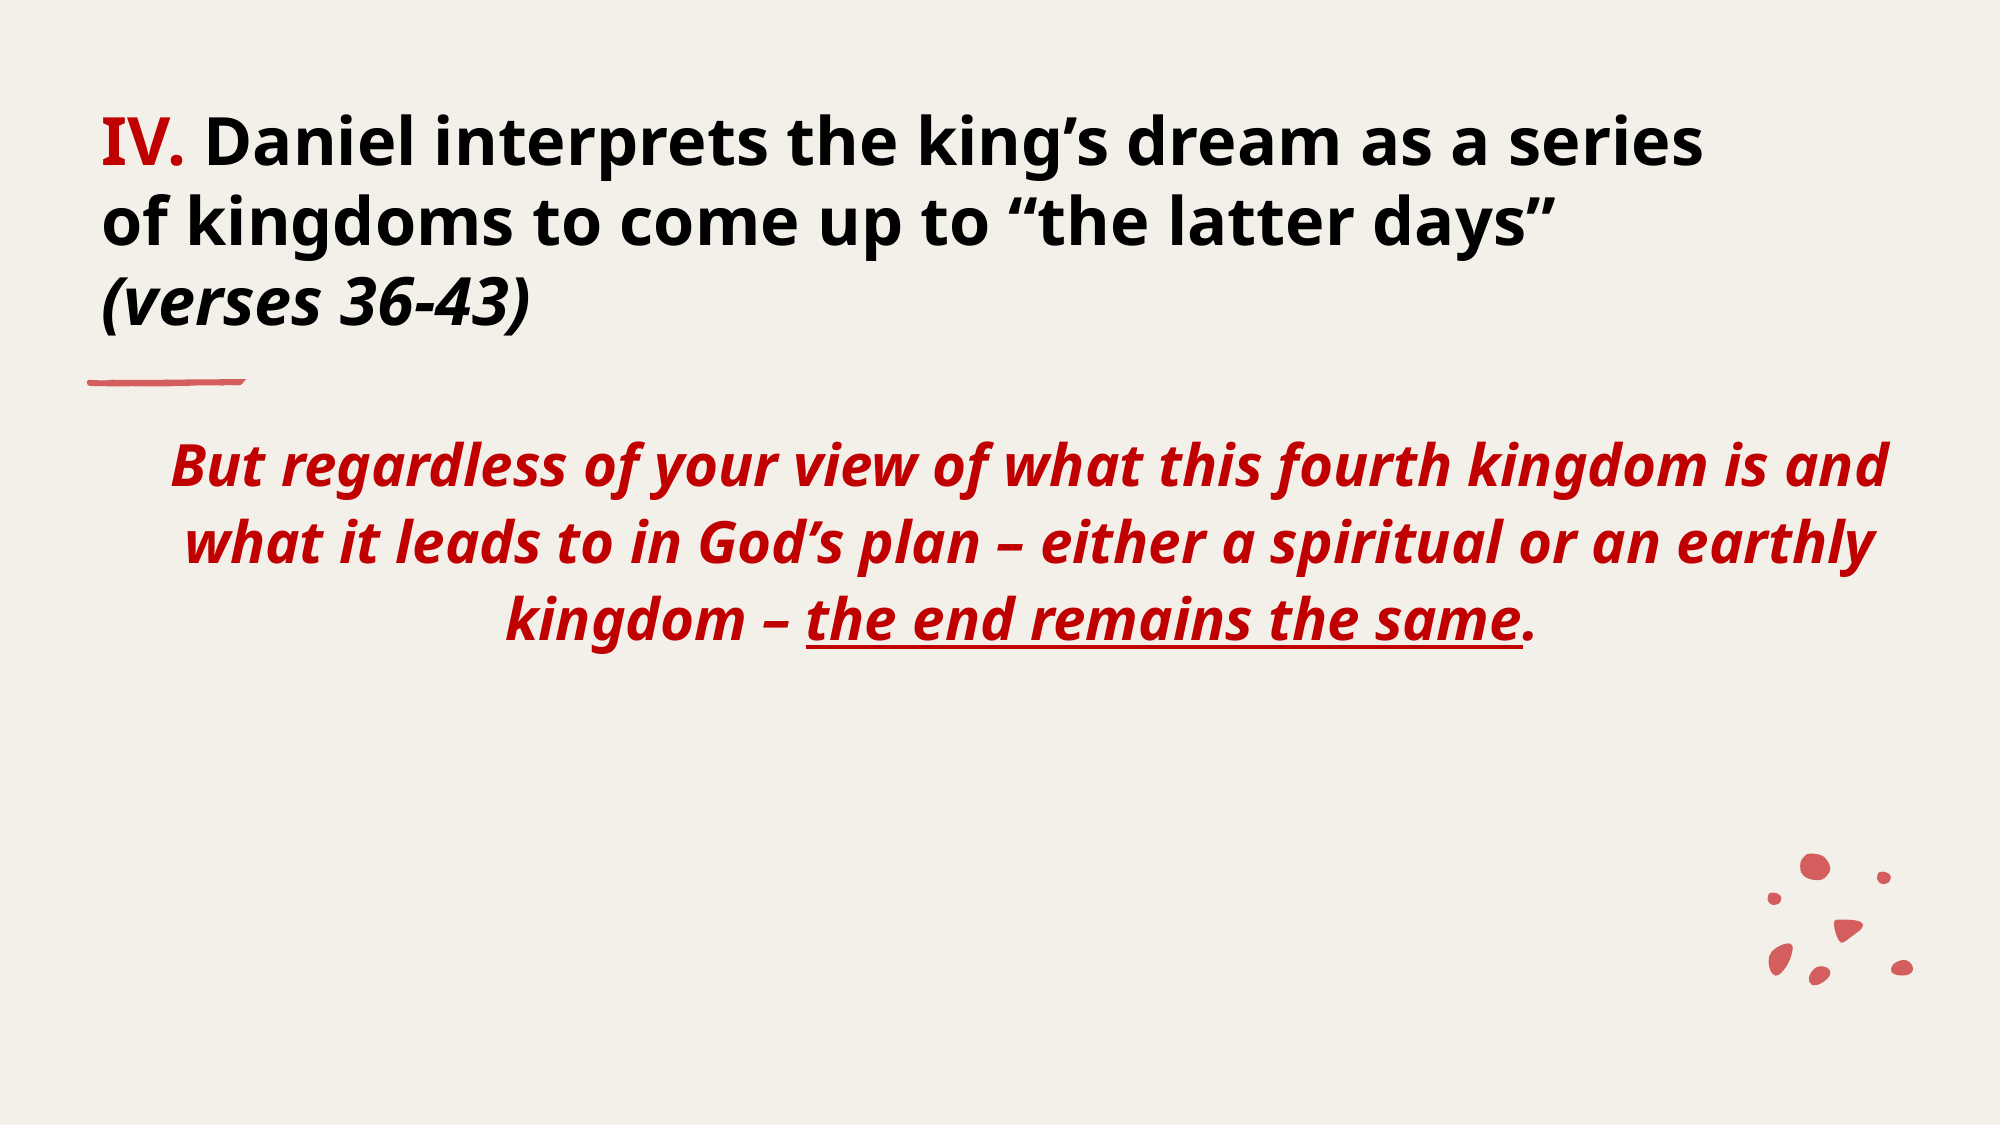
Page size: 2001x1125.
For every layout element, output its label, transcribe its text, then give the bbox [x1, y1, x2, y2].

list But regardless of your view of what this fourth kingdom is and what it leads to in God’s plan – either a spiritual or an earthly kingdom – the end remains the same. [86, 413, 1974, 1125]
title IV. Daniel interprets the king’s dream as a series of kingdoms to come up to “the latter days” (verses 36-43) [86, 129, 1740, 347]
